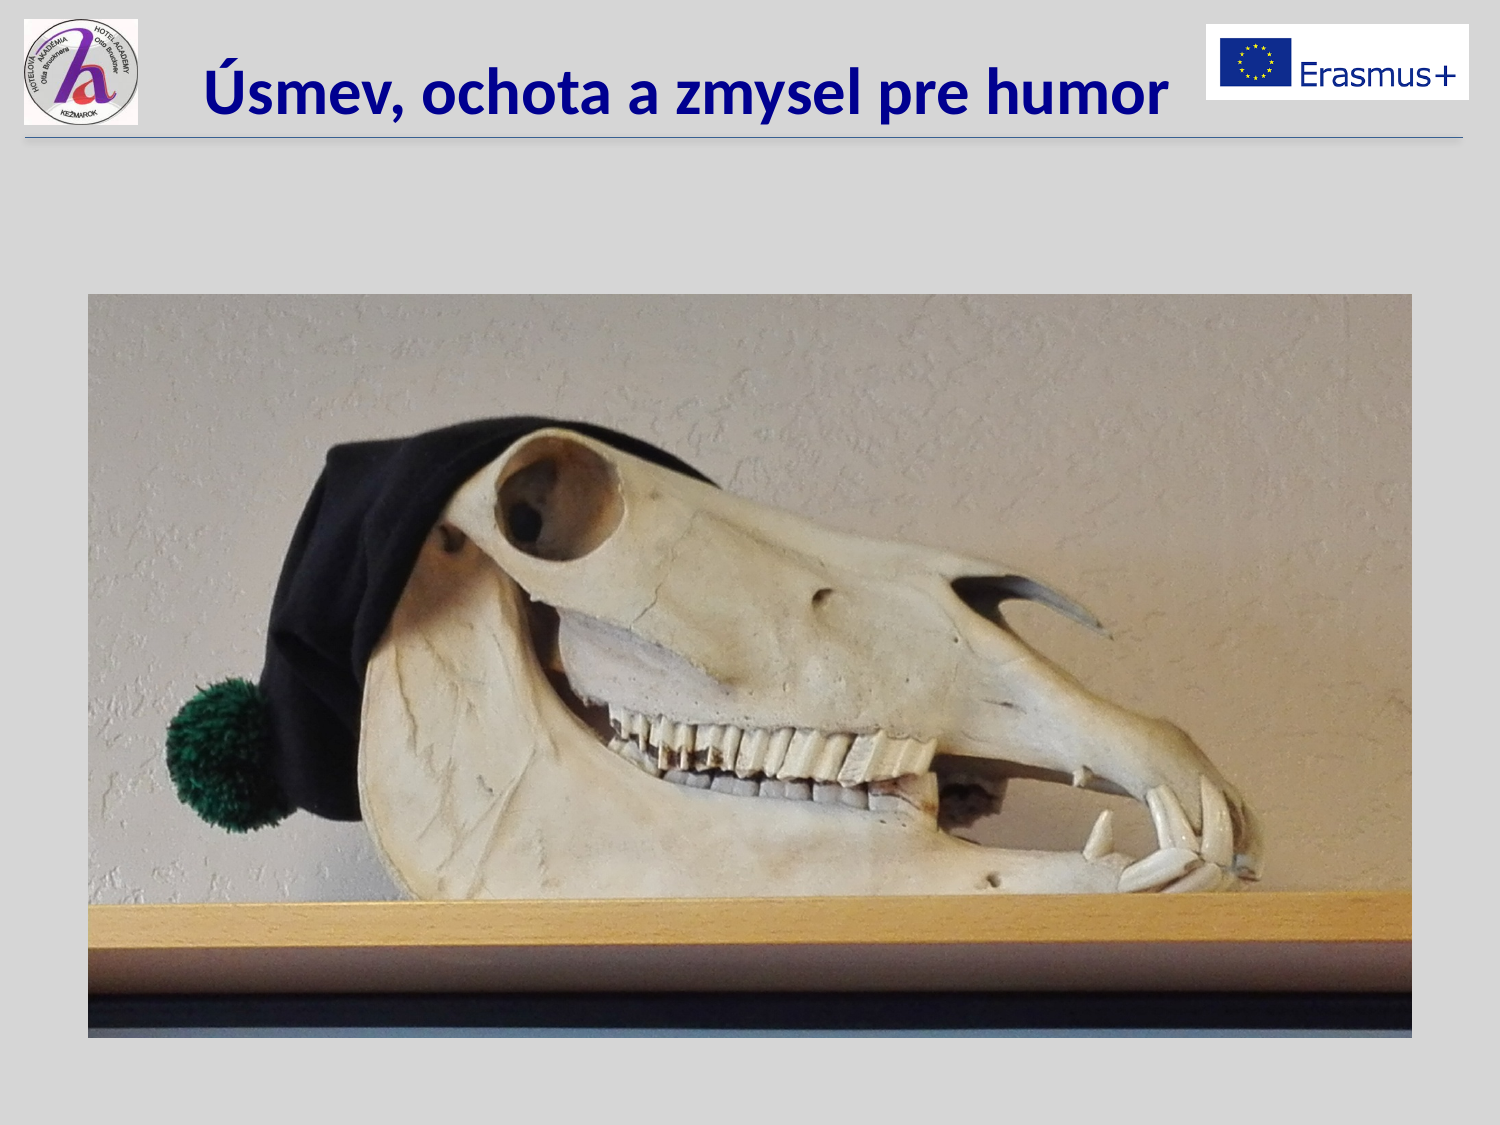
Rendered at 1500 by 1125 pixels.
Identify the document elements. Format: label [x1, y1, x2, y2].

list [88, 294, 1412, 1038]
text_box [24, 12, 1469, 163]
